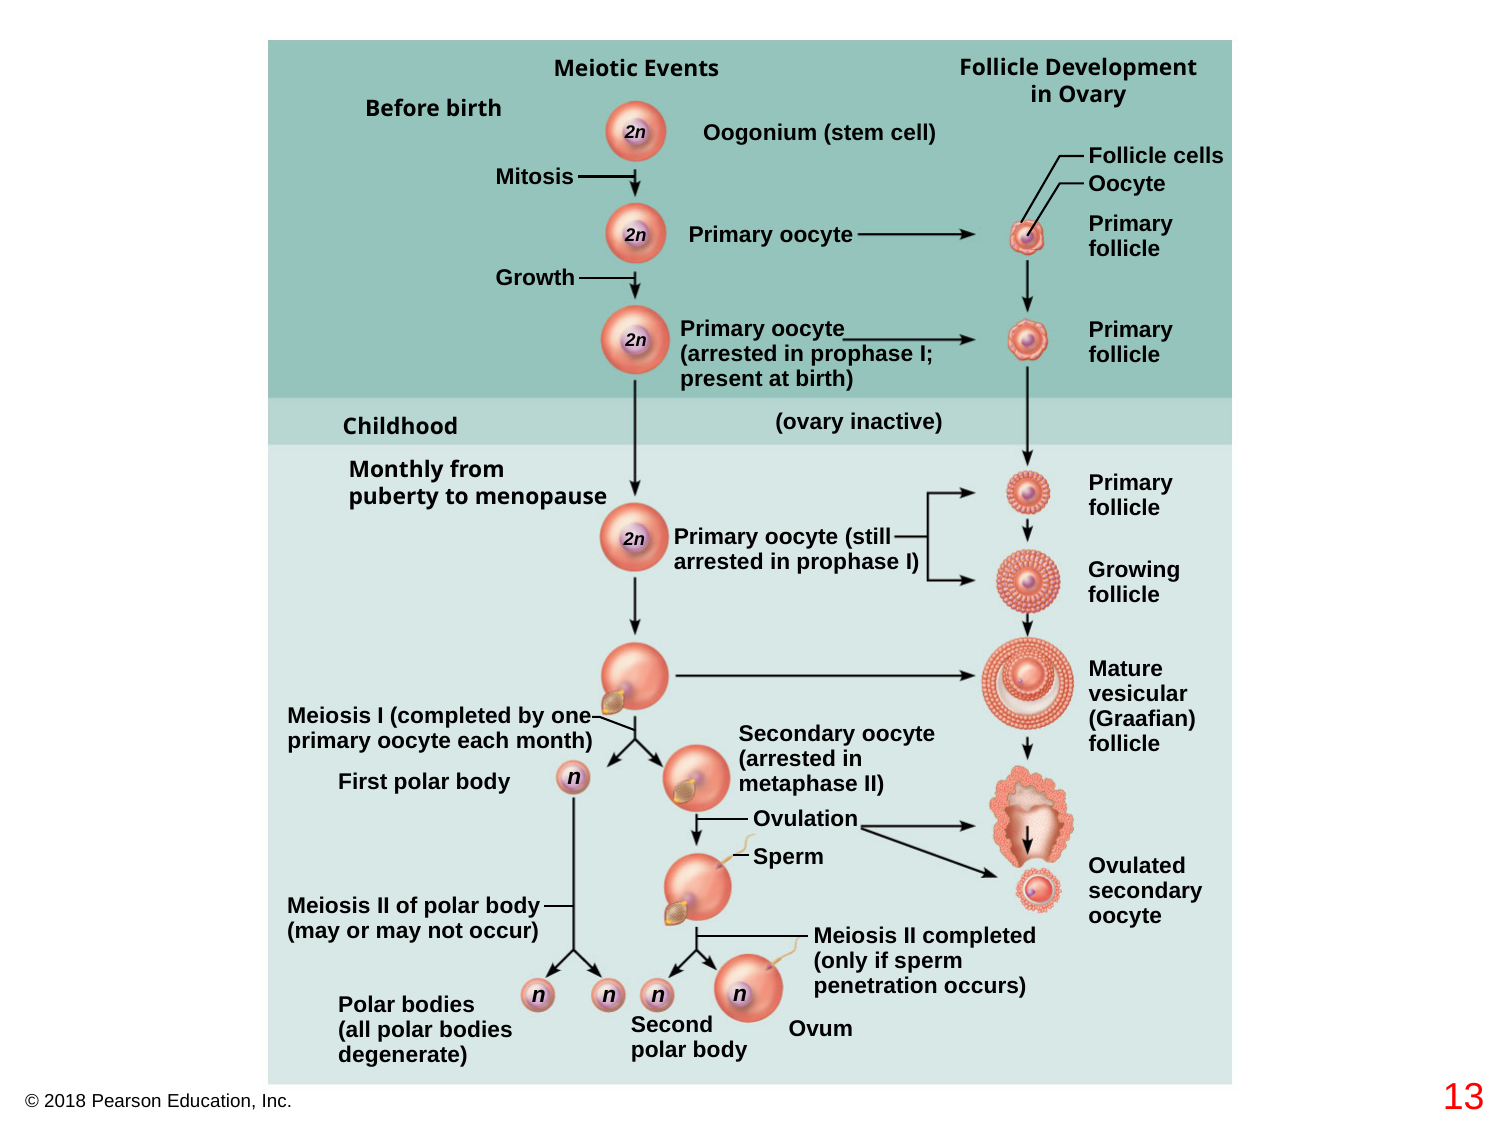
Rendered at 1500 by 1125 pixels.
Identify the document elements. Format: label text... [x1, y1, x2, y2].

text_box © 2018 Pearson Education, Inc. [10, 1074, 517, 1125]
picture [262, 34, 1238, 1091]
slide_number 13 [1149, 1064, 1500, 1125]
